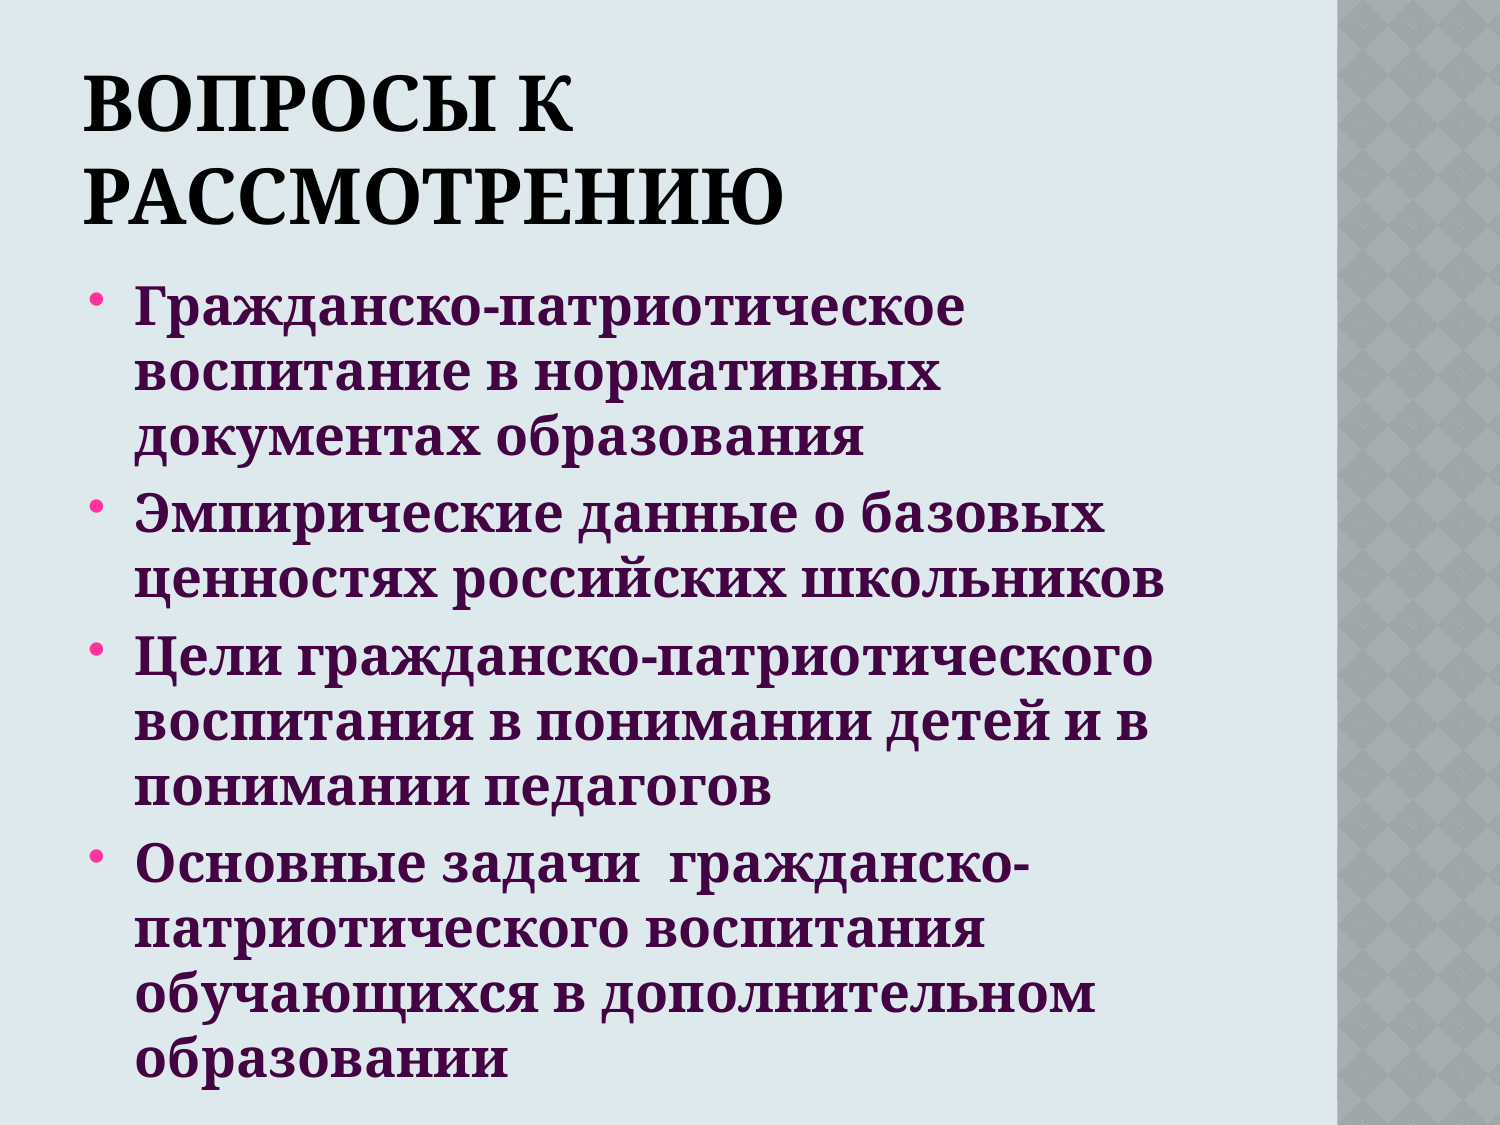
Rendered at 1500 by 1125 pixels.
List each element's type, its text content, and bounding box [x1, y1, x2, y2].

title Вопросы к рассмотрению [75, 52, 1263, 240]
list Гражданско-патриотическое воспитание в нормативных документах образования Эмпирические данные о базовых ценностях российских школьников Цели гражданско-патриотического воспитания в понимании детей и в понимании педагогов Основные задачи гражданско-патриотического воспитания обучающихся в дополнительном образовании [75, 264, 1263, 1059]
